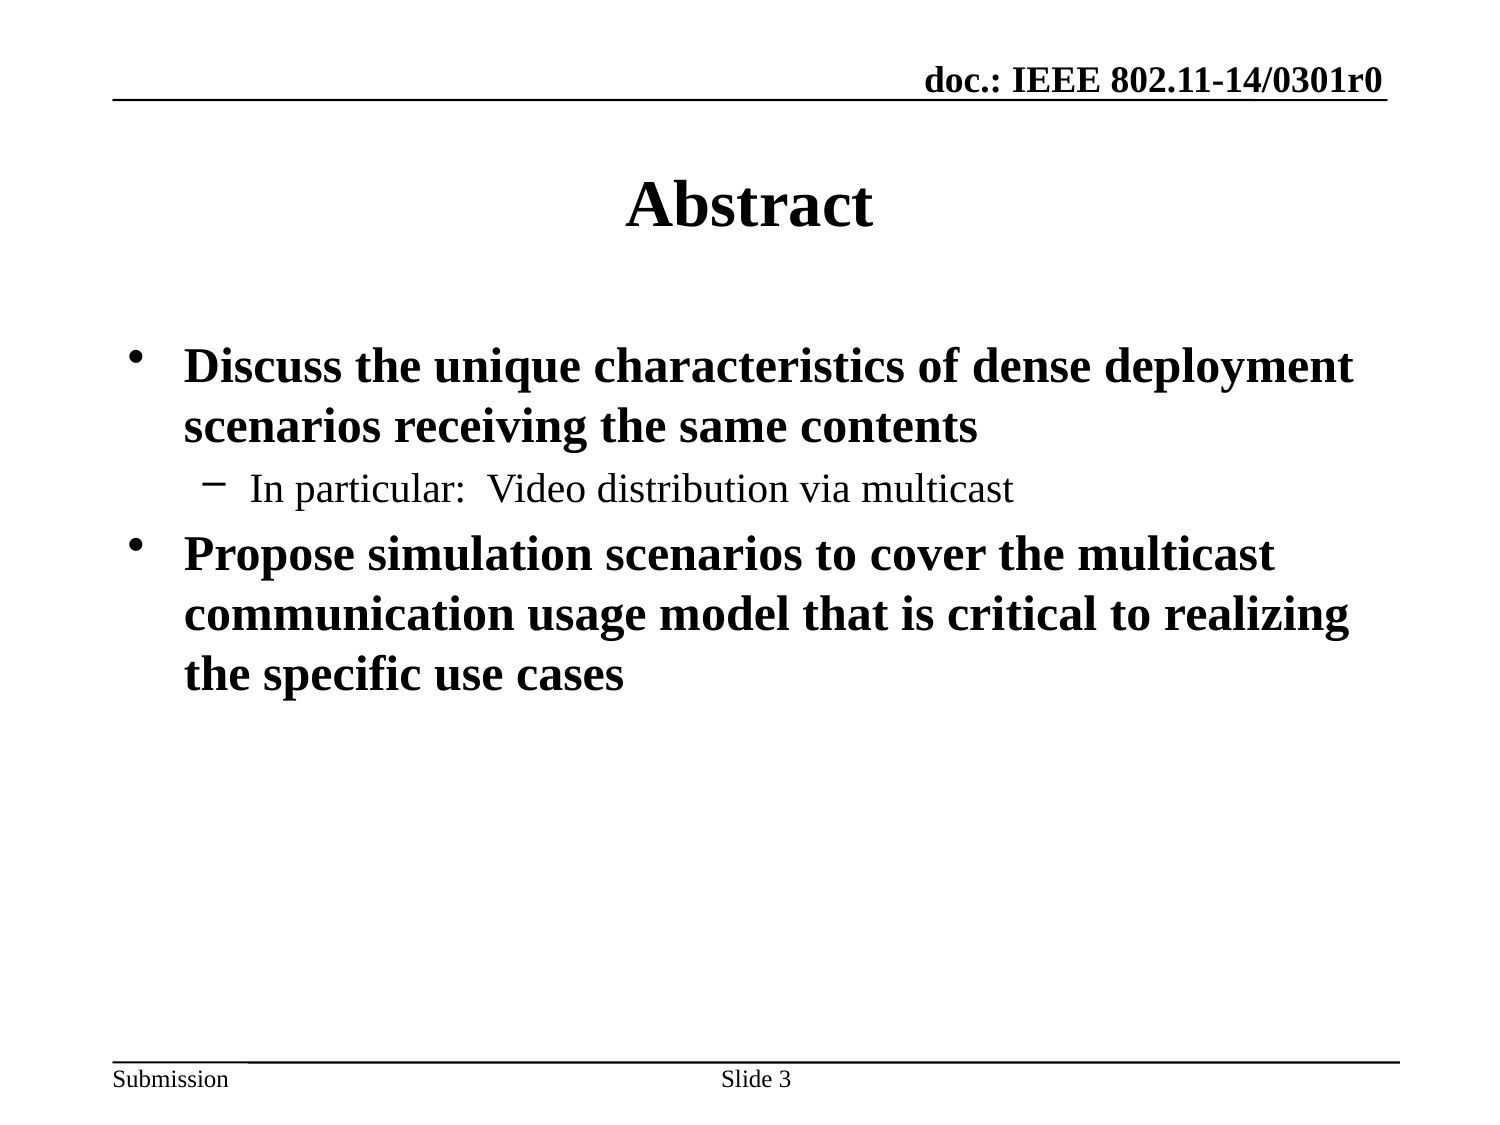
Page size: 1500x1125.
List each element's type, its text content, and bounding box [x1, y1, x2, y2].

title Abstract [112, 112, 1388, 288]
list Discuss the unique characteristics of dense deployment scenarios receiving the same contents In particular: Video distribution via multicast Propose simulation scenarios to cover the multicast communication usage model that is critical to realizing the specific use cases [112, 324, 1388, 1001]
slide_number Slide 3 [712, 1061, 800, 1093]
